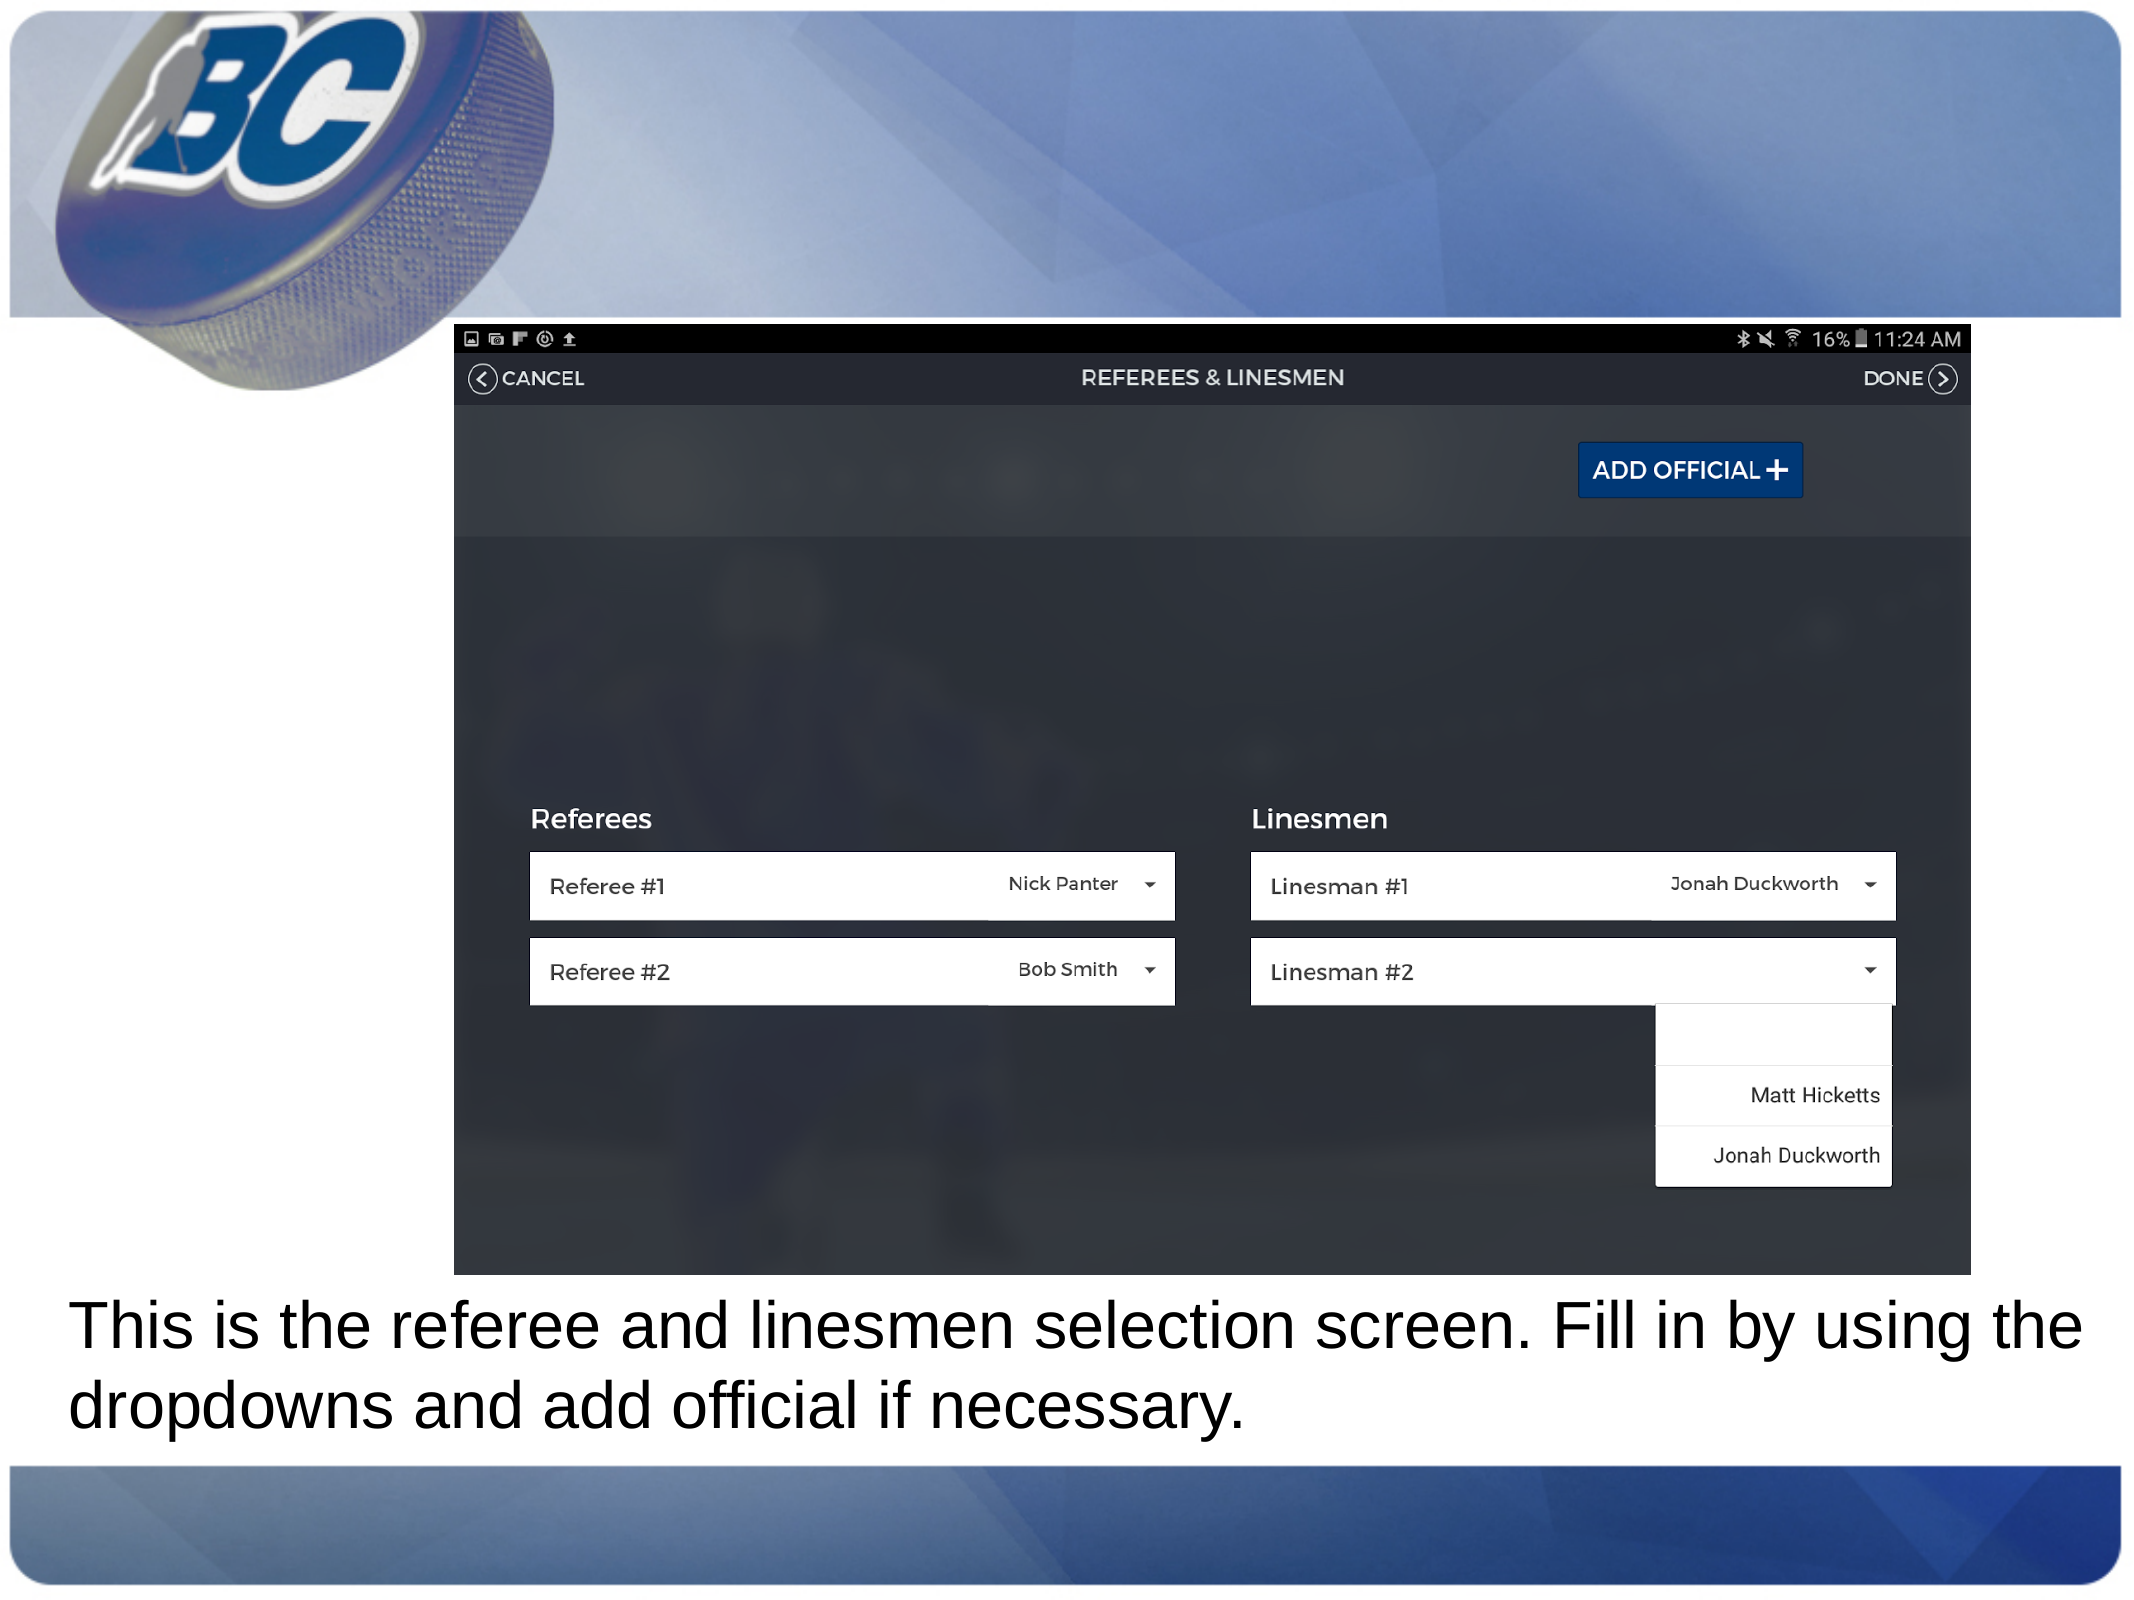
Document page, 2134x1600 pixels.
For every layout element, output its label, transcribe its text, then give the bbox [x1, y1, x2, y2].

list This is the referee and linesmen selection screen. Fill in by using the dropdowns and add official if necessary. [54, 1275, 2105, 1463]
picture [0, 0, 2134, 1600]
